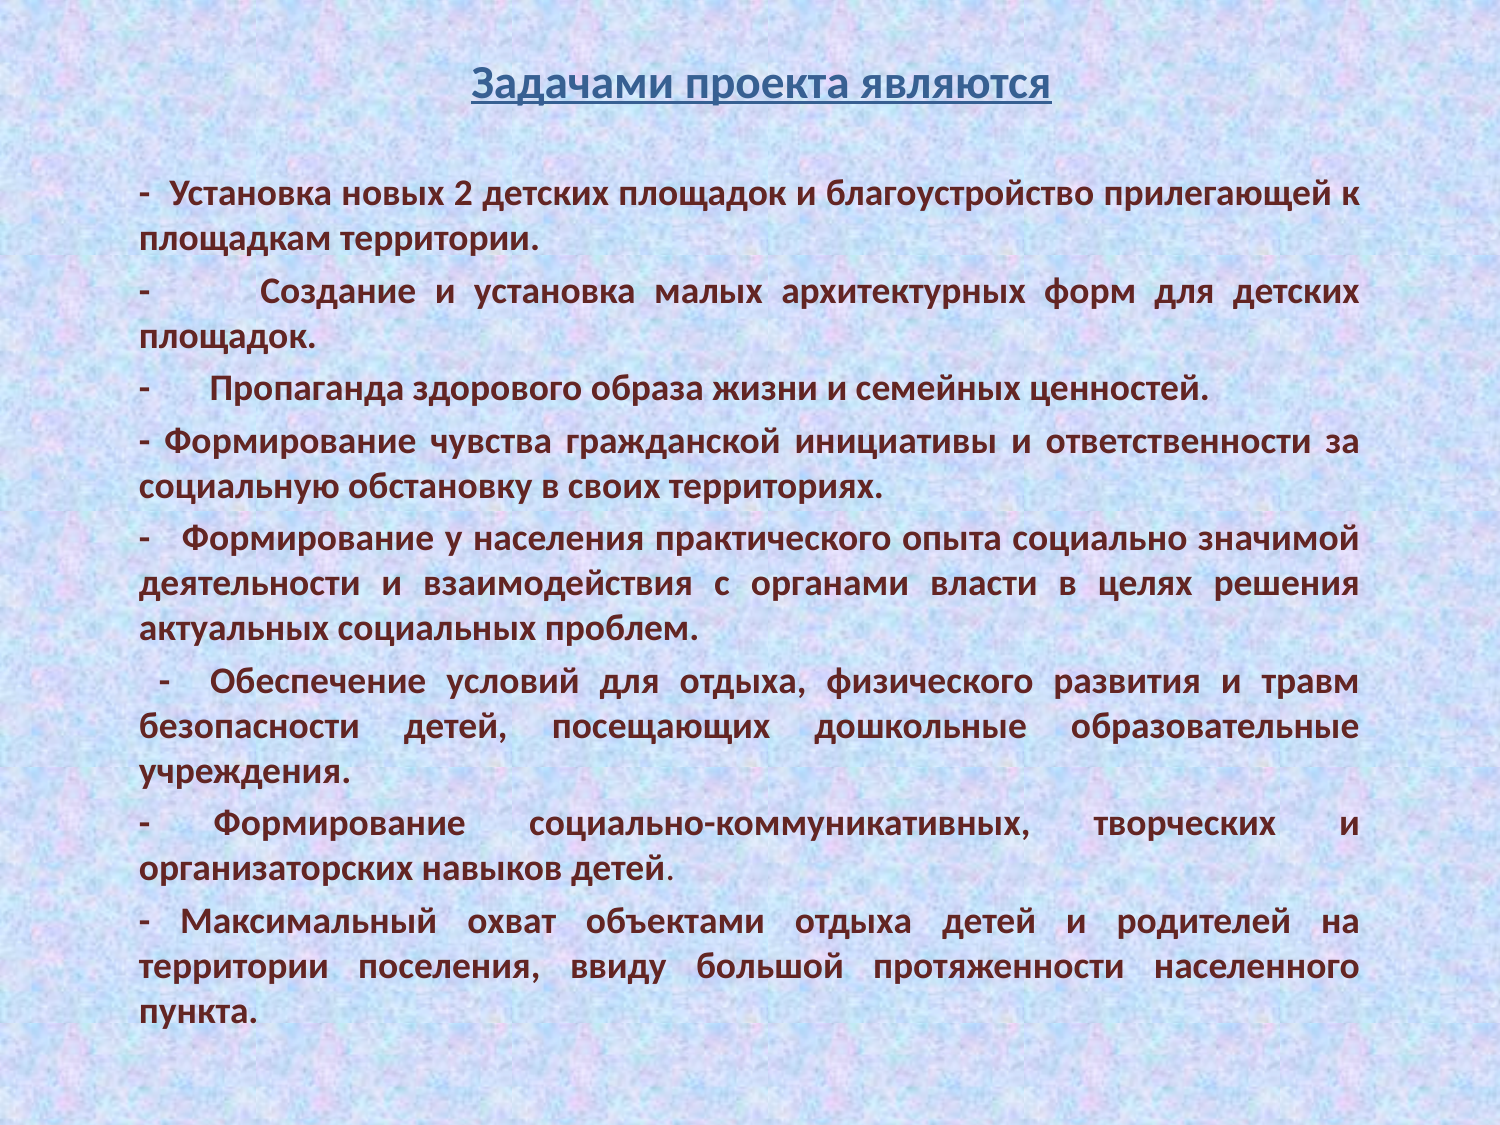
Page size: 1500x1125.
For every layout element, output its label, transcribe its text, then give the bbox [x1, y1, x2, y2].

subtitle - Установка новых 2 детских площадок и благоустройство прилегающей к площадкам территории. - Создание и установка малых архитектурных форм для детских площадок. - Пропаганда здорового образа жизни и семейных ценностей. - Формирование чувства гражданской инициативы и ответственности за социальную обстановку в своих территориях. - Формирование у населения практического опыта социально значимой деятельности и взаимодействия с органами власти в целях решения актуальных социальных проблем. - Обеспечение условий для отдыха, физического развития и травм безопасности детей, посещающих дошкольные образовательные учреждения. - Формирование социально-коммуникативных, творческих и организаторских навыков детей. - Максимальный охват объектами отдыха детей и родителей на территории поселения, ввиду большой протяженности населенного пункта. [123, 160, 1376, 1094]
title Задачами проекта являются [123, 42, 1399, 173]
